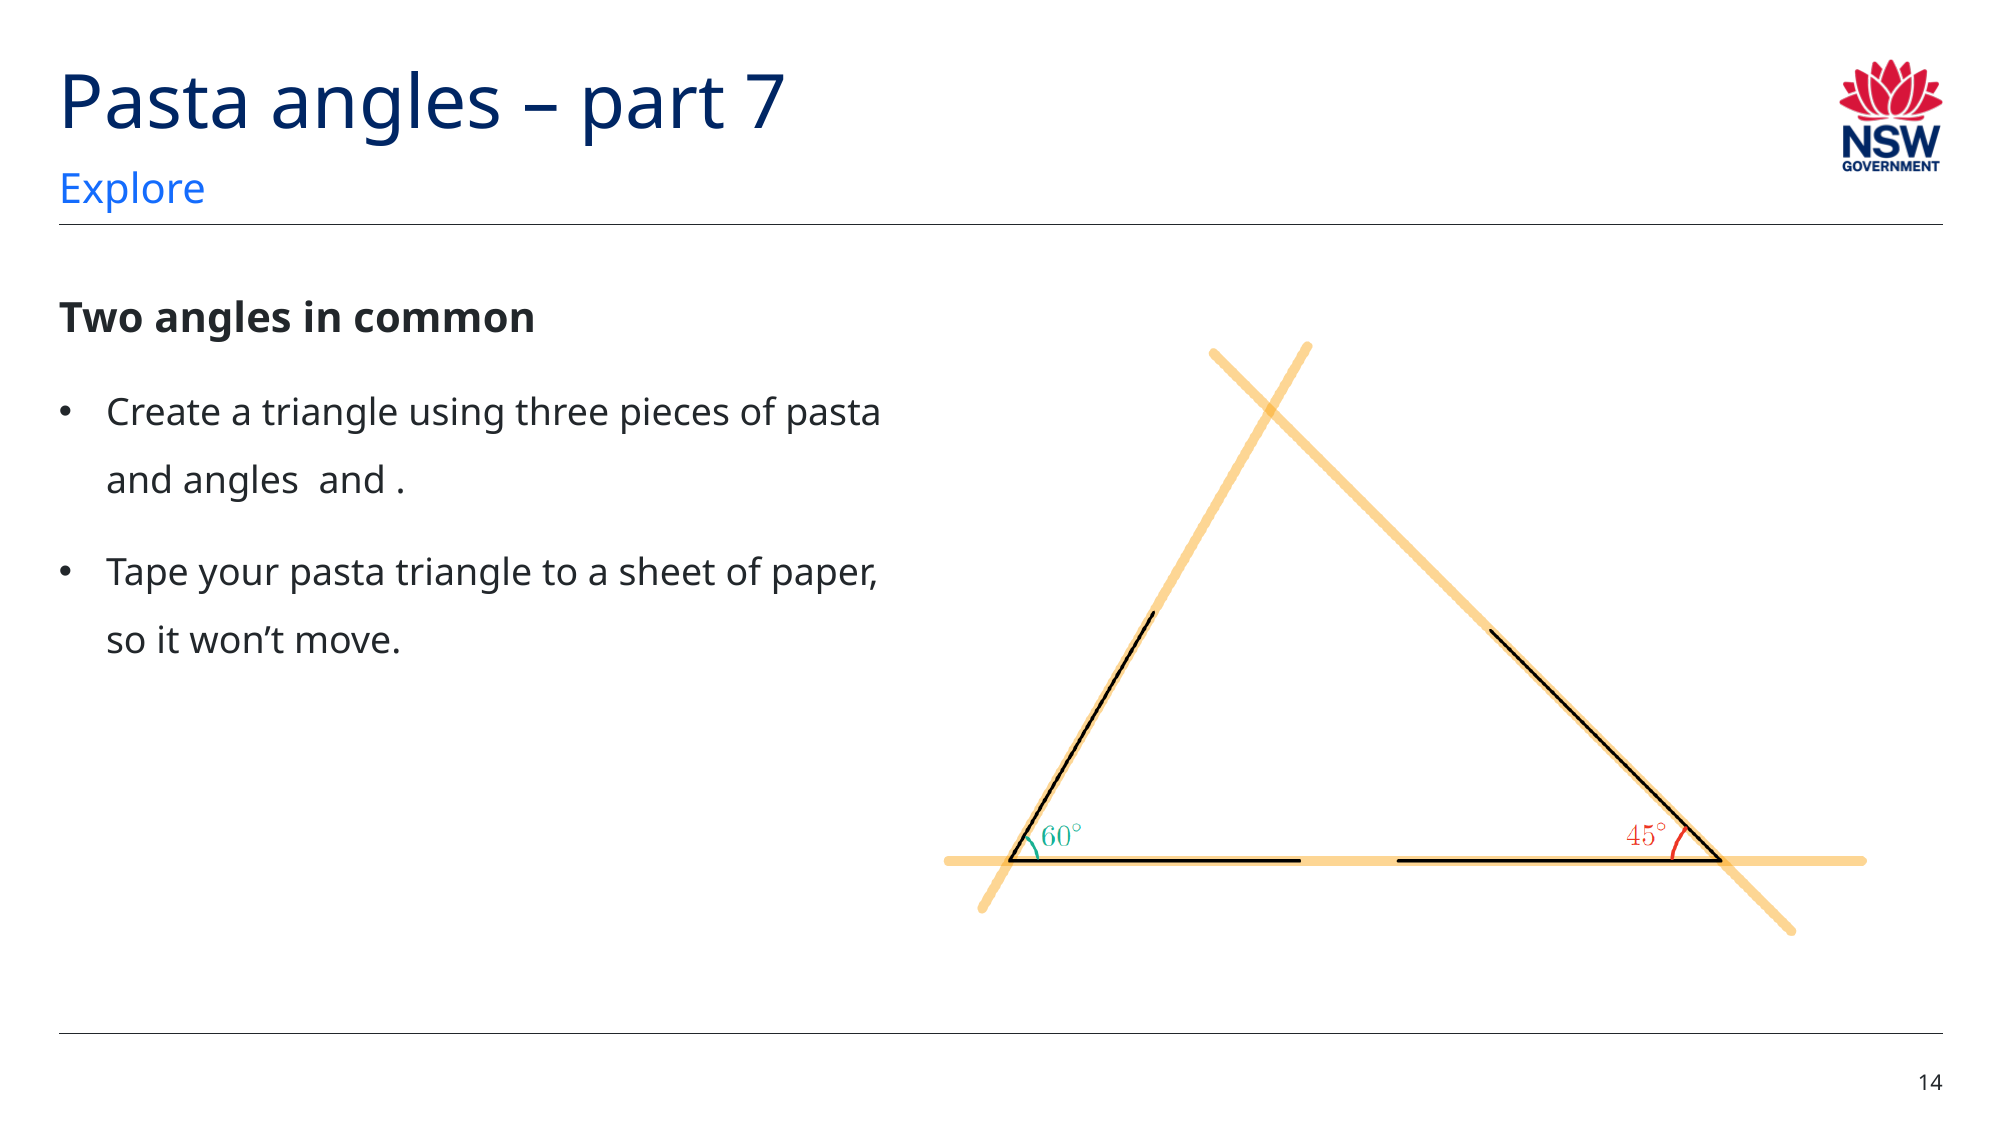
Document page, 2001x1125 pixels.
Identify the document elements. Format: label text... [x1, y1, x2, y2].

slide_number 14 [1824, 1068, 1943, 1099]
title Pasta angles – part 7 [59, 59, 1713, 149]
picture [1839, 59, 1943, 172]
list Explore [59, 161, 1713, 212]
picture [927, 326, 1902, 970]
